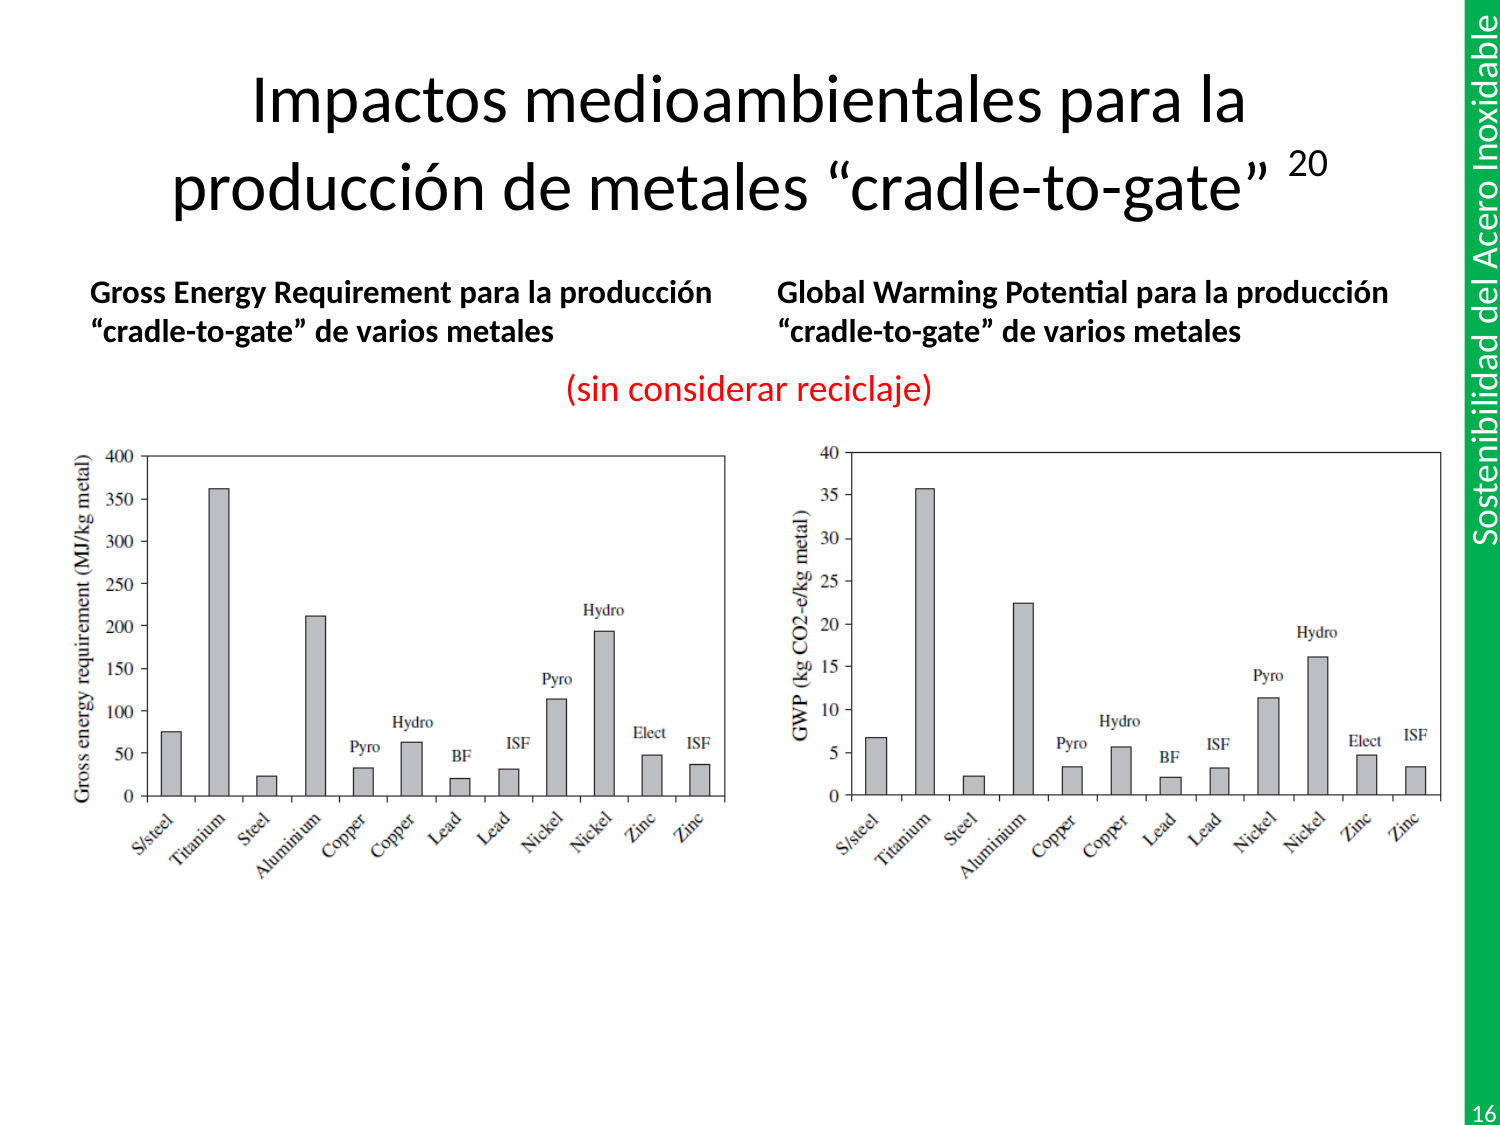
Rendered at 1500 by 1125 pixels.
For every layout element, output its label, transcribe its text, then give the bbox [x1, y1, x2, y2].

picture [40, 445, 1453, 882]
title Impactos medioambientales para la producción de metales “cradle-to-gate” 20 [75, 45, 1425, 233]
list Global Warming Potential para la producción “cradle-to-gate” de varios metales [761, 251, 1425, 357]
list (sin considerar reciclaje) [417, 356, 1081, 444]
list Gross Energy Requirement para la producción “cradle-to-gate” de varios metales [75, 251, 738, 357]
slide_number 16 [1446, 1082, 1500, 1125]
